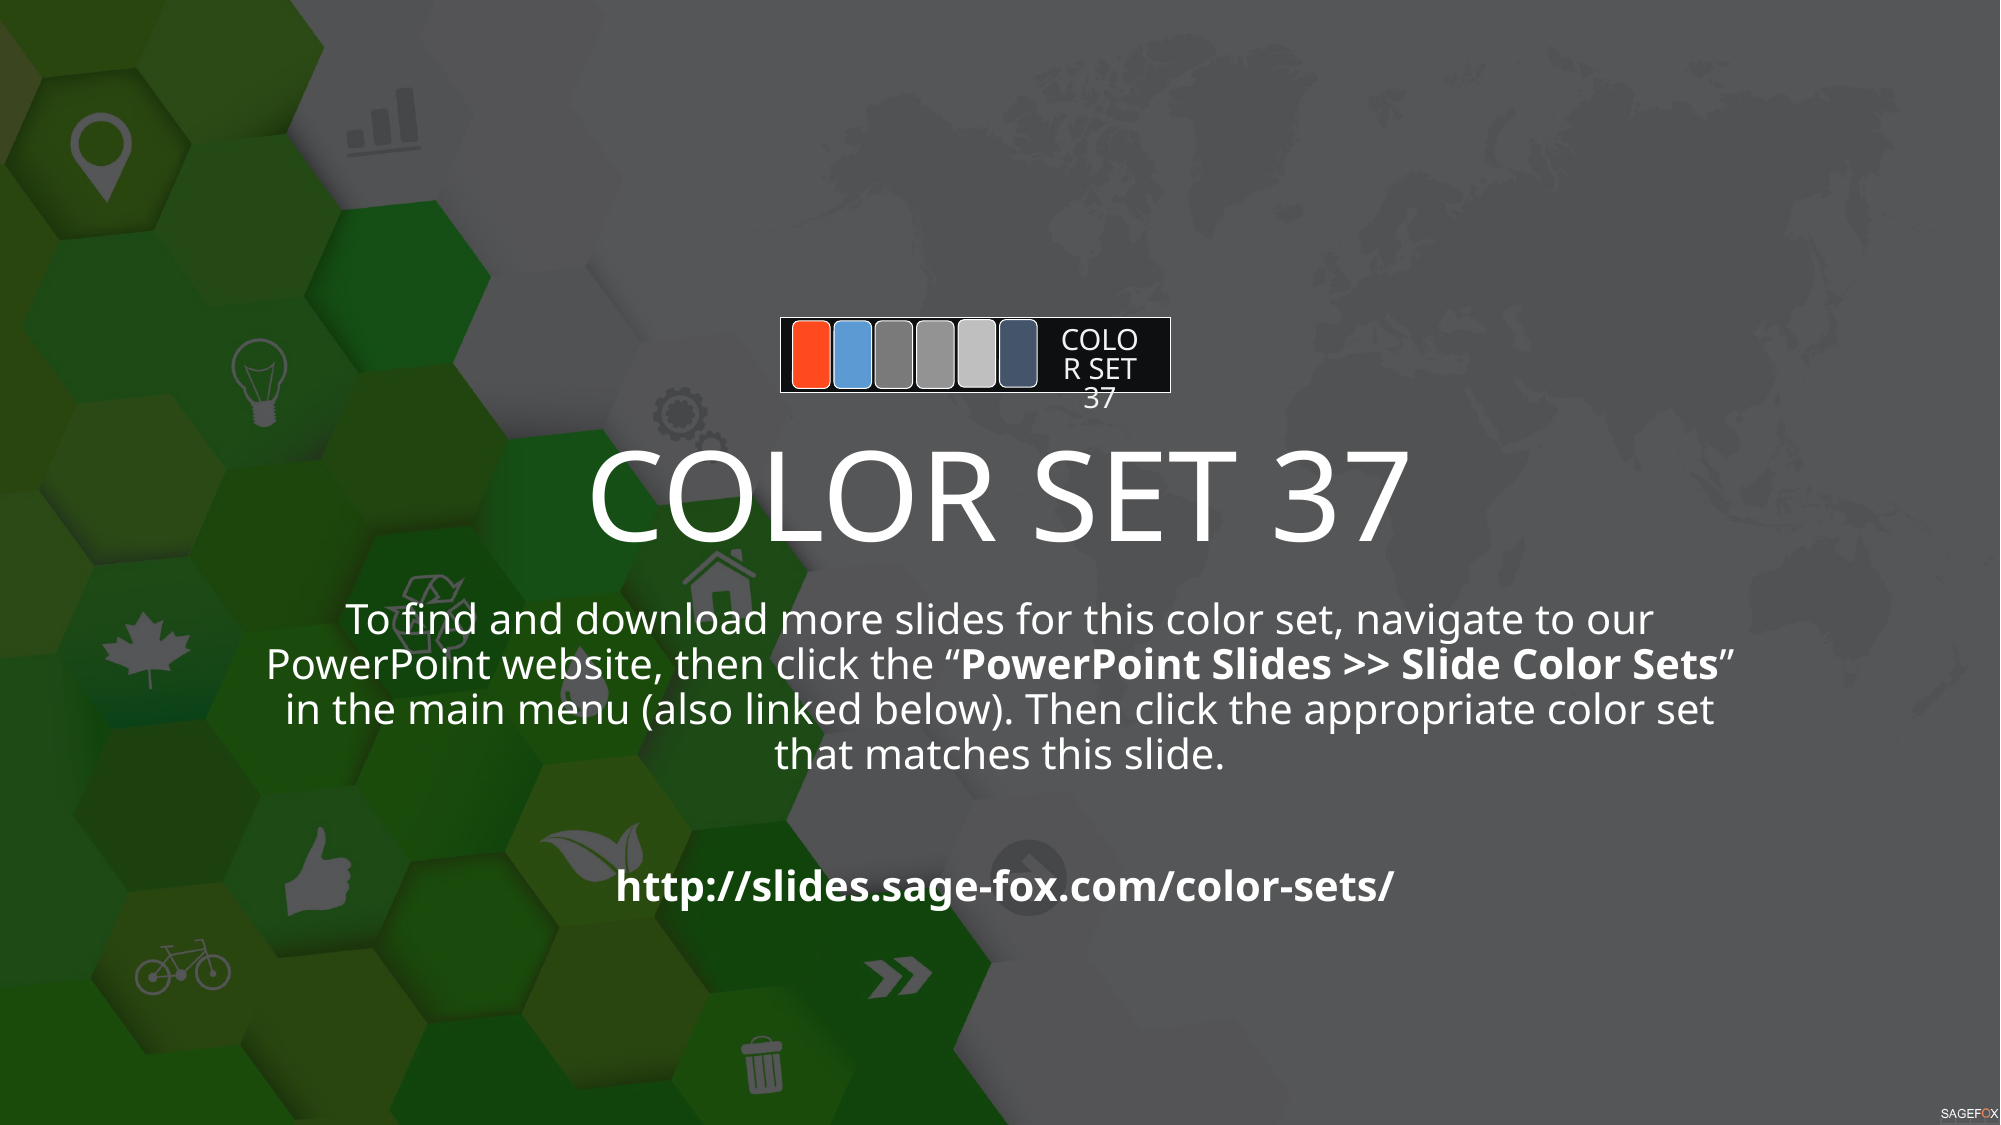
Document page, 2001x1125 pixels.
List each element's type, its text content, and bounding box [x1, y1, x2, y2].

picture [1940, 0, 2001, 1125]
title COLOR SET 37 [249, 184, 1750, 576]
subtitle To find and download more slides for this color set, navigate to our PowerPoint website, then click the “PowerPoint Slides >> Slide Color Sets” in the main menu (also linked below). Then click the appropriate color set that matches this slide. http://slides.sage-fox.com/color-sets/ [249, 590, 1750, 863]
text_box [780, 317, 1171, 395]
